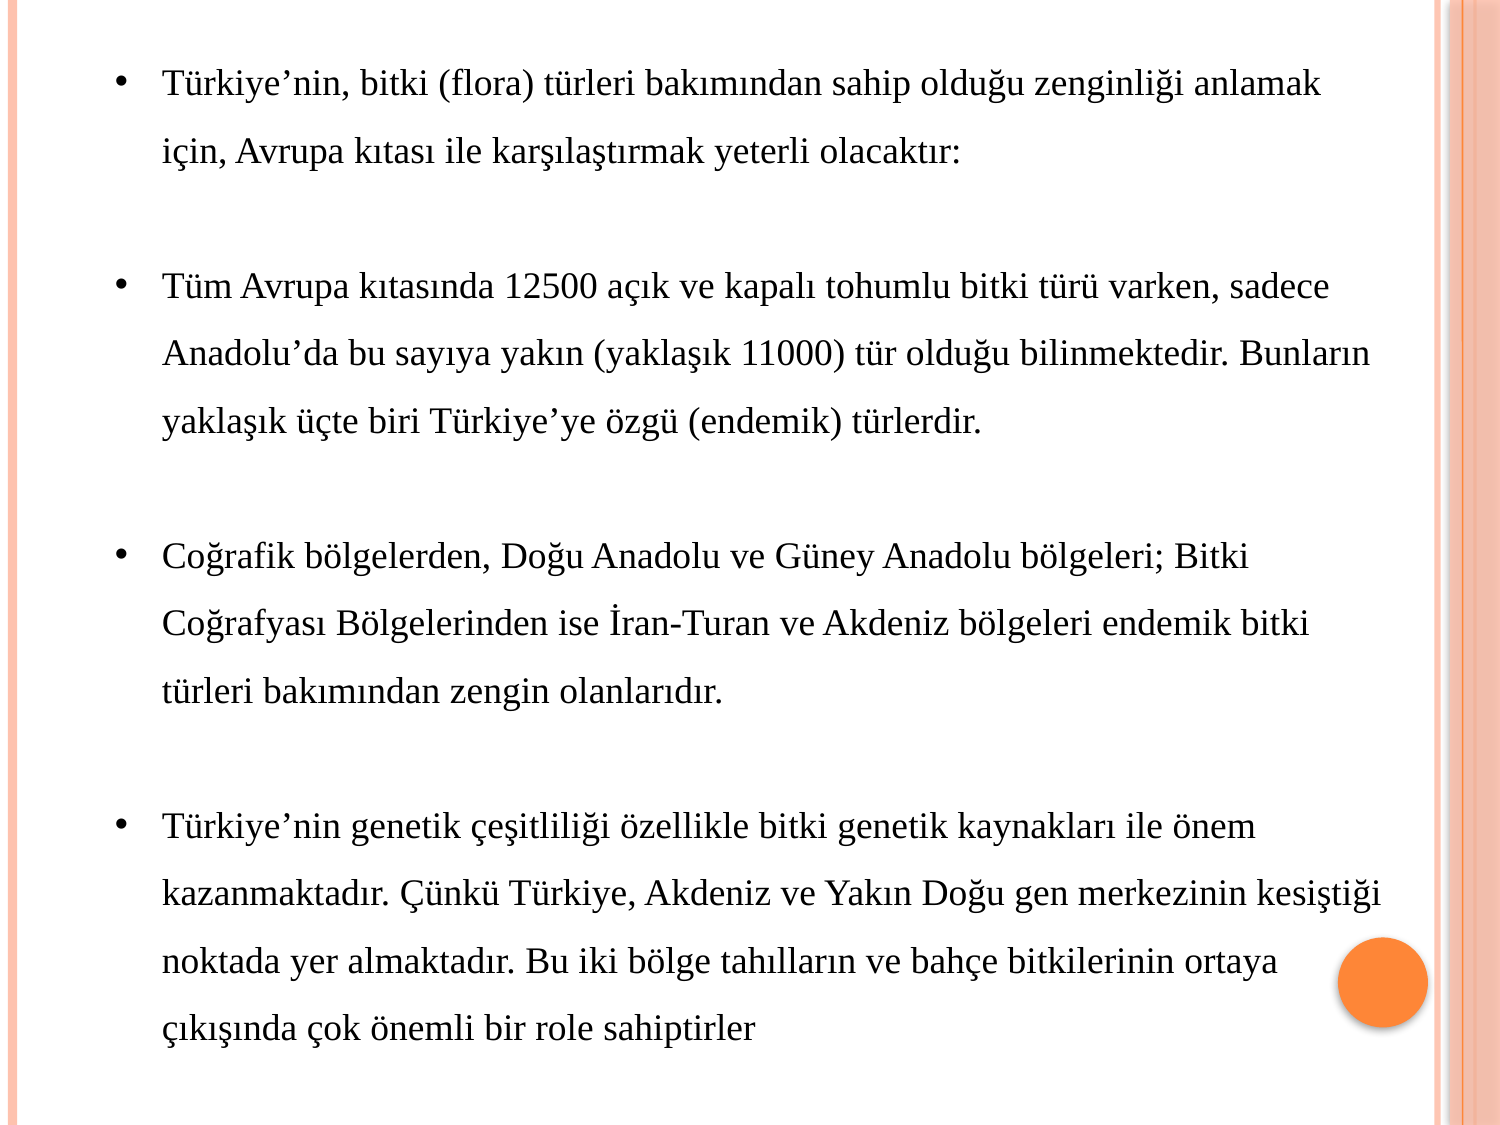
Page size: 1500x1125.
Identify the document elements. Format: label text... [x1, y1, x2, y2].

text_box Türkiye’nin, bitki (flora) türleri bakımından sahip olduğu zenginliği anlamak için, Avrupa kıtası ile karşılaştırmak yeterli olacaktır: Tüm Avrupa kıtasında 12500 açık ve kapalı tohumlu bitki türü varken, sadece Anadolu’da bu sayıya yakın (yaklaşık 11000) tür olduğu bilinmektedir. Bunların yaklaşık üçte biri Türkiye’ye özgü (endemik) türlerdir. Coğrafik bölgelerden, Doğu Anadolu ve Güney Anadolu bölgeleri; Bitki Coğrafyası Bölgelerinden ise İran-Turan ve Akdeniz bölgeleri endemik bitki türleri bakımından zengin olanlarıdır. Türkiye’nin genetik çeşitliliği özellikle bitki genetik kaynakları ile önem kazanmaktadır. Çünkü Türkiye, Akdeniz ve Yakın Doğu gen merkezinin kesiştiği noktada yer almaktadır. Bu iki bölge tahılların ve bahçe bitkilerinin ortaya çıkışında çok önemli bir role sahiptirler [100, 28, 1412, 1056]
